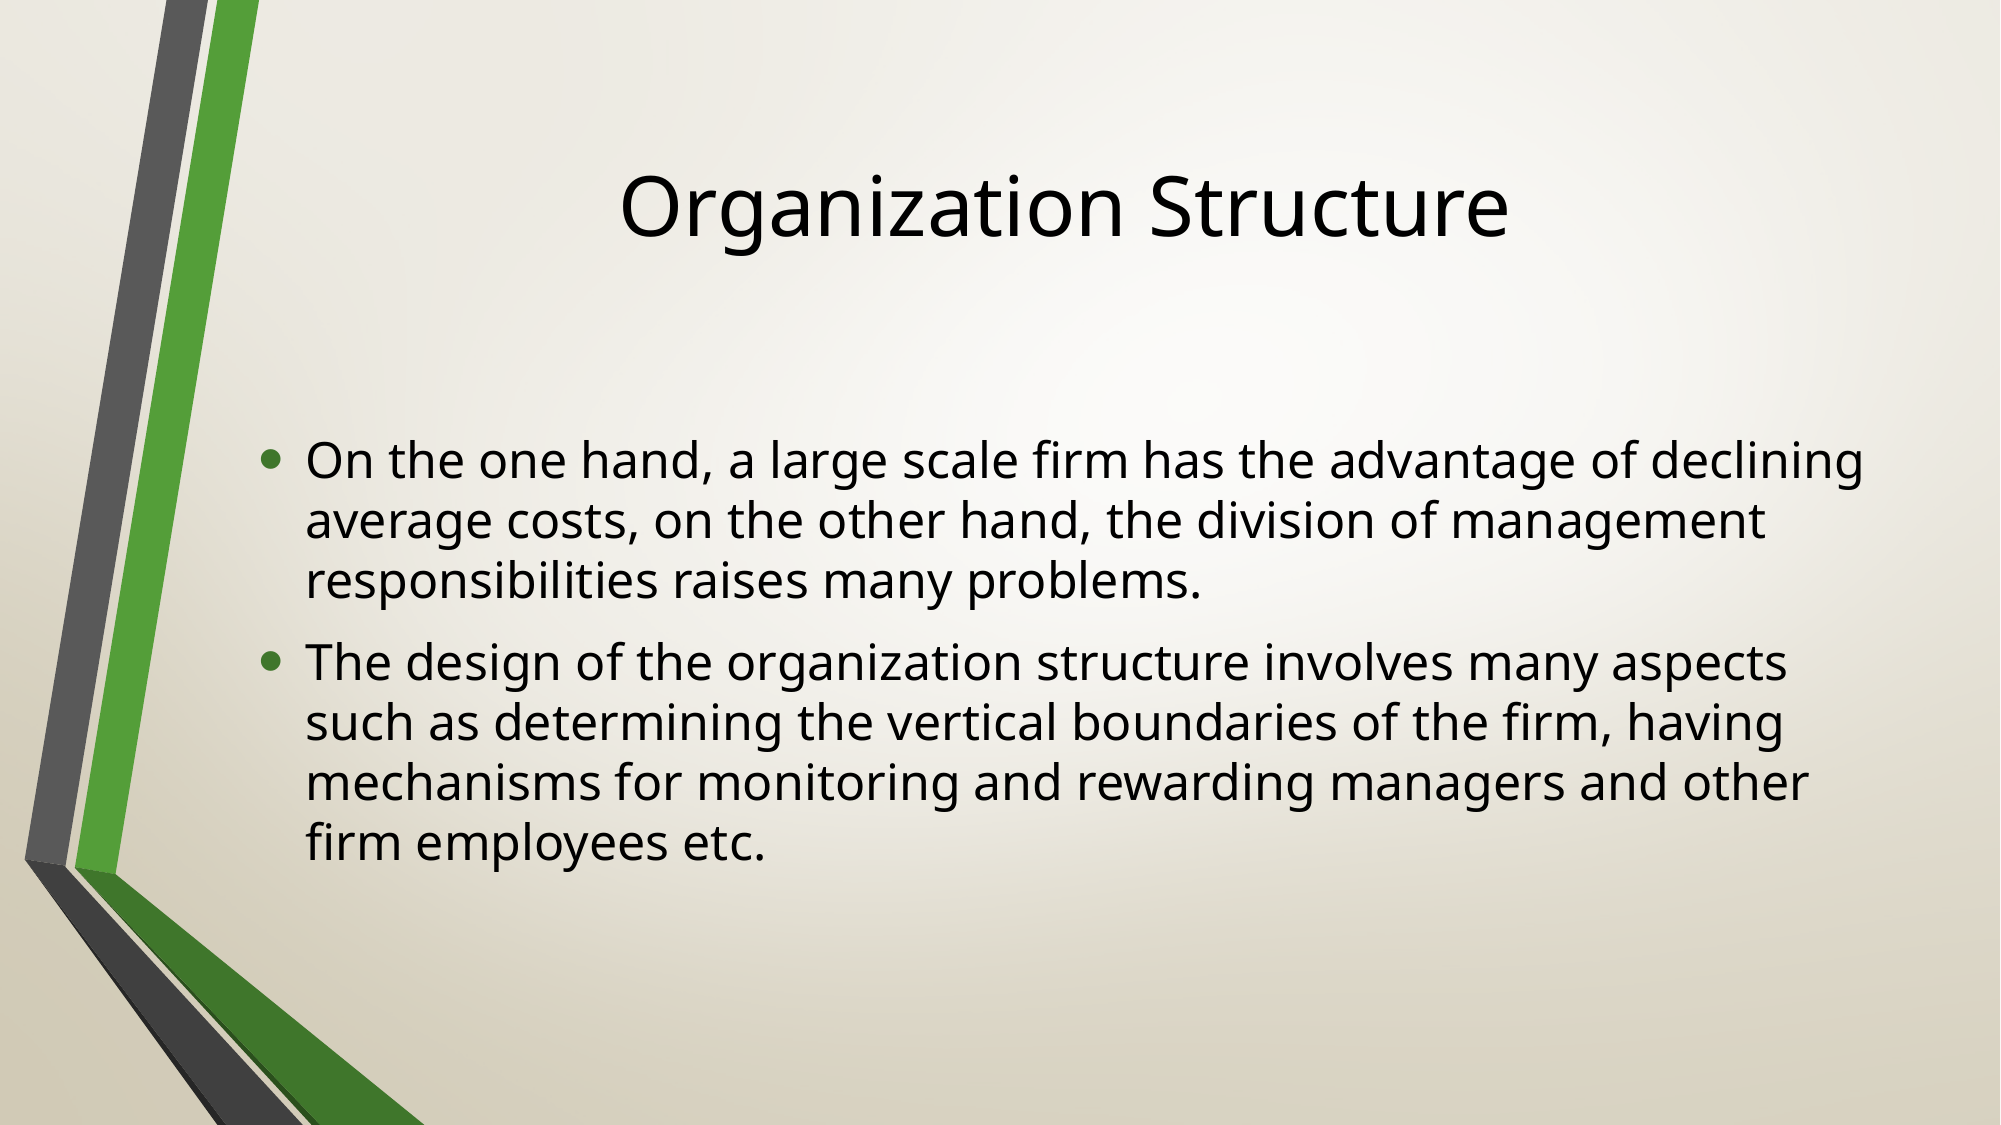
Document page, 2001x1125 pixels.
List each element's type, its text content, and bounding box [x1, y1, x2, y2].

title Organization Structure [243, 112, 1887, 293]
list On the one hand, a large scale firm has the advantage of declining average costs, on the other hand, the division of management responsibilities raises many problems. The design of the organization structure involves many aspects such as determining the vertical boundaries of the firm, having mechanisms for monitoring and rewarding managers and other firm employees etc. [243, 348, 1887, 950]
